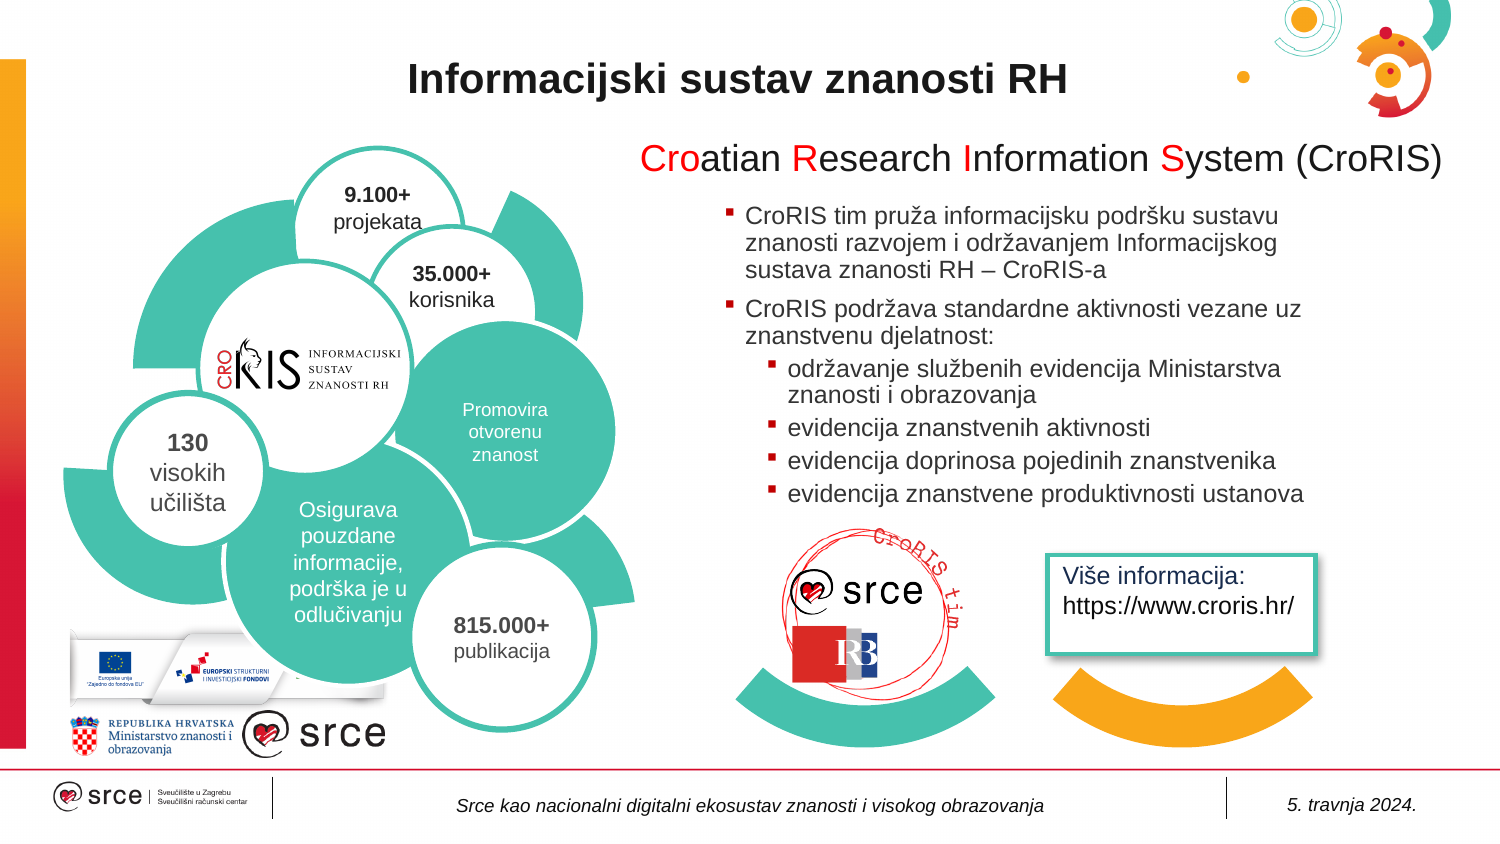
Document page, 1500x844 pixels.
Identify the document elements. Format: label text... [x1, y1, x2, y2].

picture [0, 0, 1500, 844]
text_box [67, 748, 401, 758]
footer Srce kao nacionalni digitalni ekosustav znanosti i visokog obrazovanja [338, 782, 1162, 828]
slide_number 5. travnja 2024. [1254, 781, 1451, 827]
text_box [751, 713, 978, 749]
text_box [704, 515, 1025, 713]
title Informacijski sustav znanosti RH [97, 0, 1391, 147]
picture [215, 336, 402, 390]
text_box Više informacija: https://www.croris.hr/ [1047, 554, 1317, 655]
text_box Croatian Research Information System (CroRIS) [594, 118, 1489, 201]
list CroRIS tim pruža informacijsku podršku sustavu znanosti razvojem i održavanjem Informacijskog sustava znanosti RH – CroRIS-a CroRIS podržava standardne aktivnosti vezane uz znanstvenu djelatnost: održavanje službenih evidencija Ministarstva znanosti i obrazovanja evidencija znanstvenih aktivnosti evidencija doprinosa pojedinih znanstvenika evidencija znanstvene produktivnosti ustanova [709, 195, 1379, 732]
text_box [63, 147, 636, 748]
text_box [1051, 665, 1315, 749]
